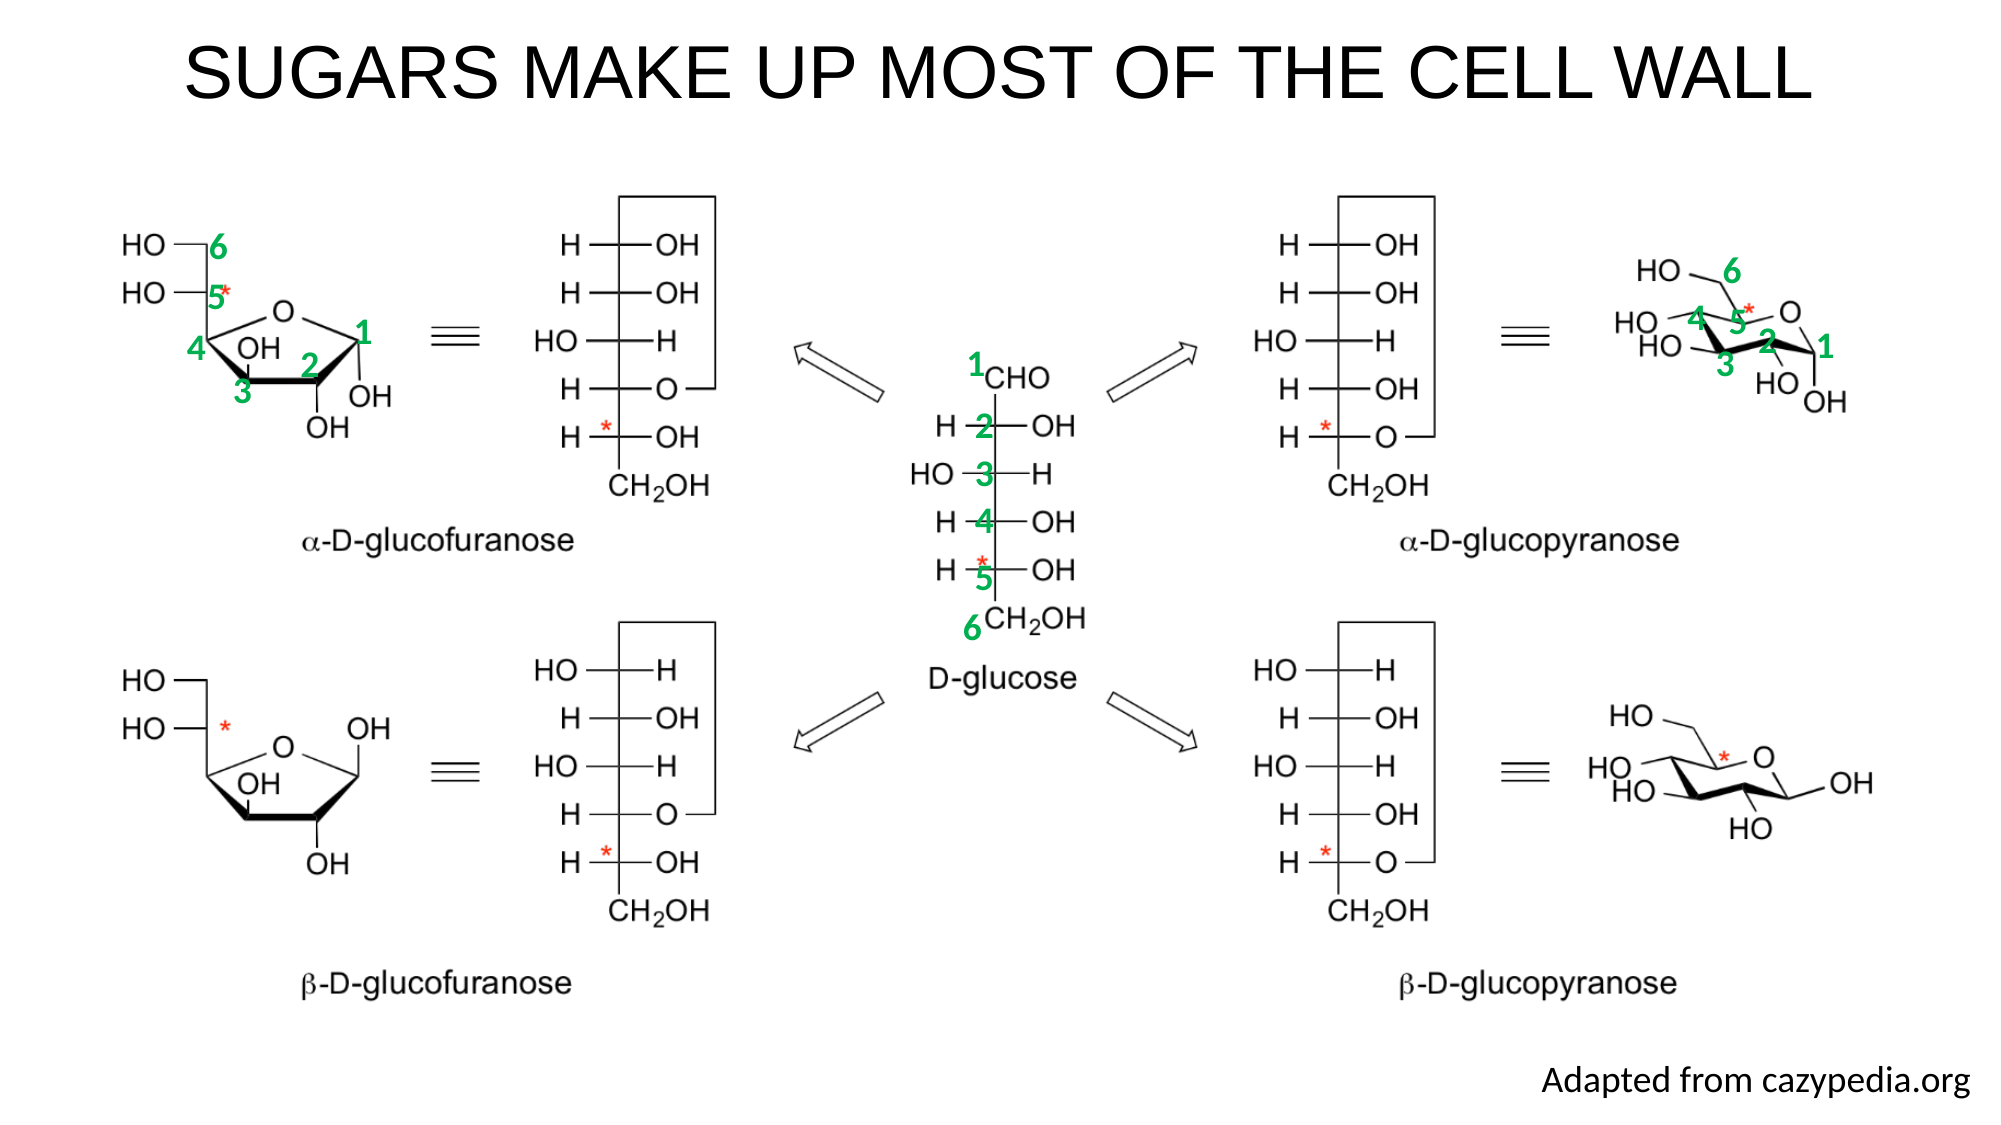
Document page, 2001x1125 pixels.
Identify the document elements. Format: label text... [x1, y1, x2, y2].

text_box SUGARS MAKE UP MOST OF THE CELL WALL [169, 16, 1831, 122]
text_box Adapted from cazypedia.org [1526, 1047, 1987, 1107]
picture [117, 189, 1883, 1009]
